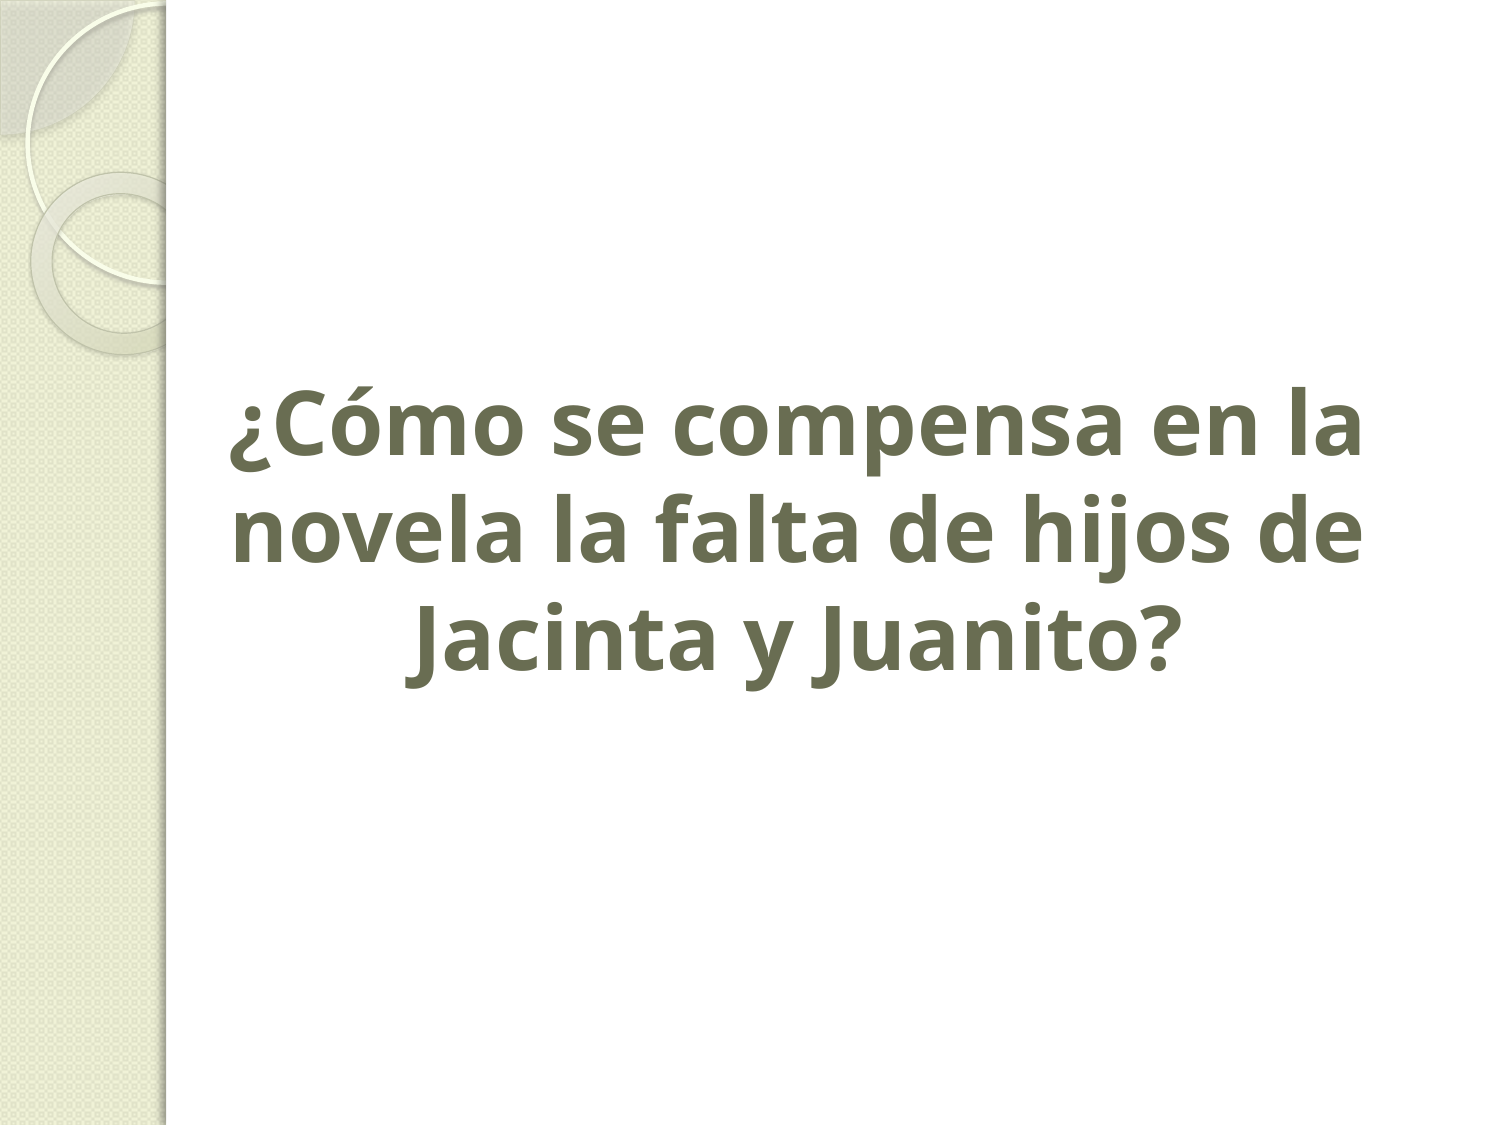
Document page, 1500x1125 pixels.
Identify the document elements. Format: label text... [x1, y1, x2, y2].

title ¿Cómo se compensa en la novela la falta de hijos de Jacinta y Juanito? [183, 278, 1413, 776]
